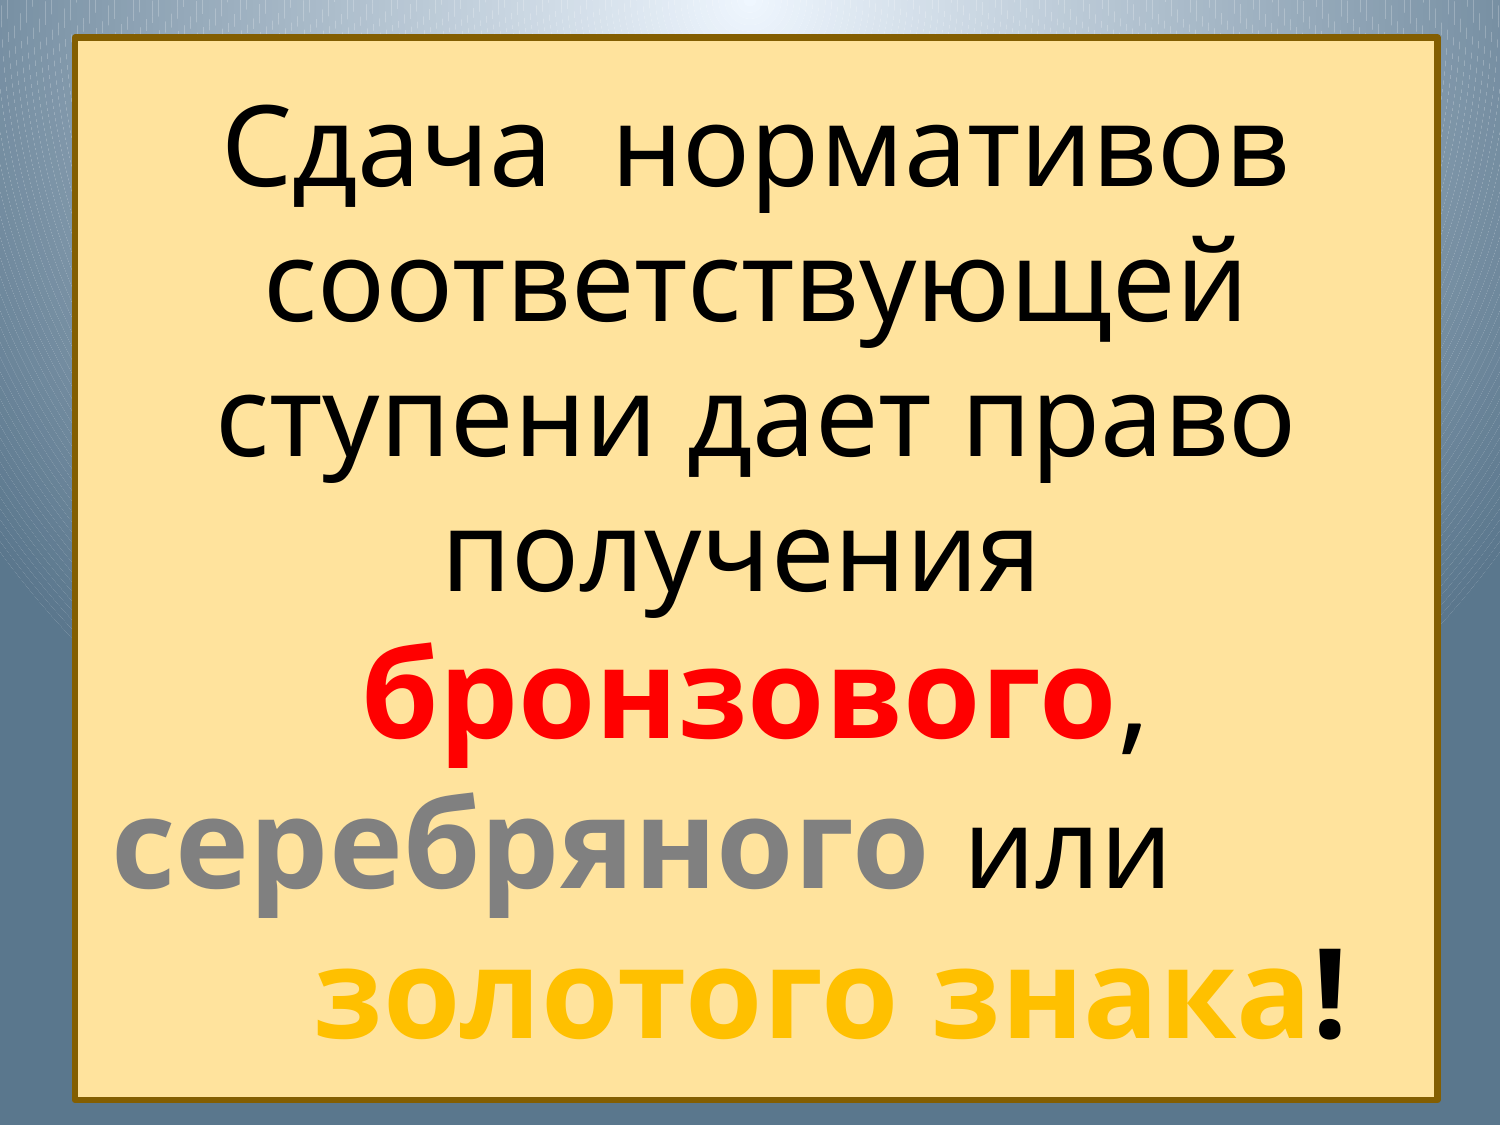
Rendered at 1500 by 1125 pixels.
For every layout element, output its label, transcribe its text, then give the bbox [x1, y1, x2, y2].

title Сдача нормативов соответствующей ступени дает право получения бронзового, серебряного или золотого знака! [75, 37, 1438, 1100]
